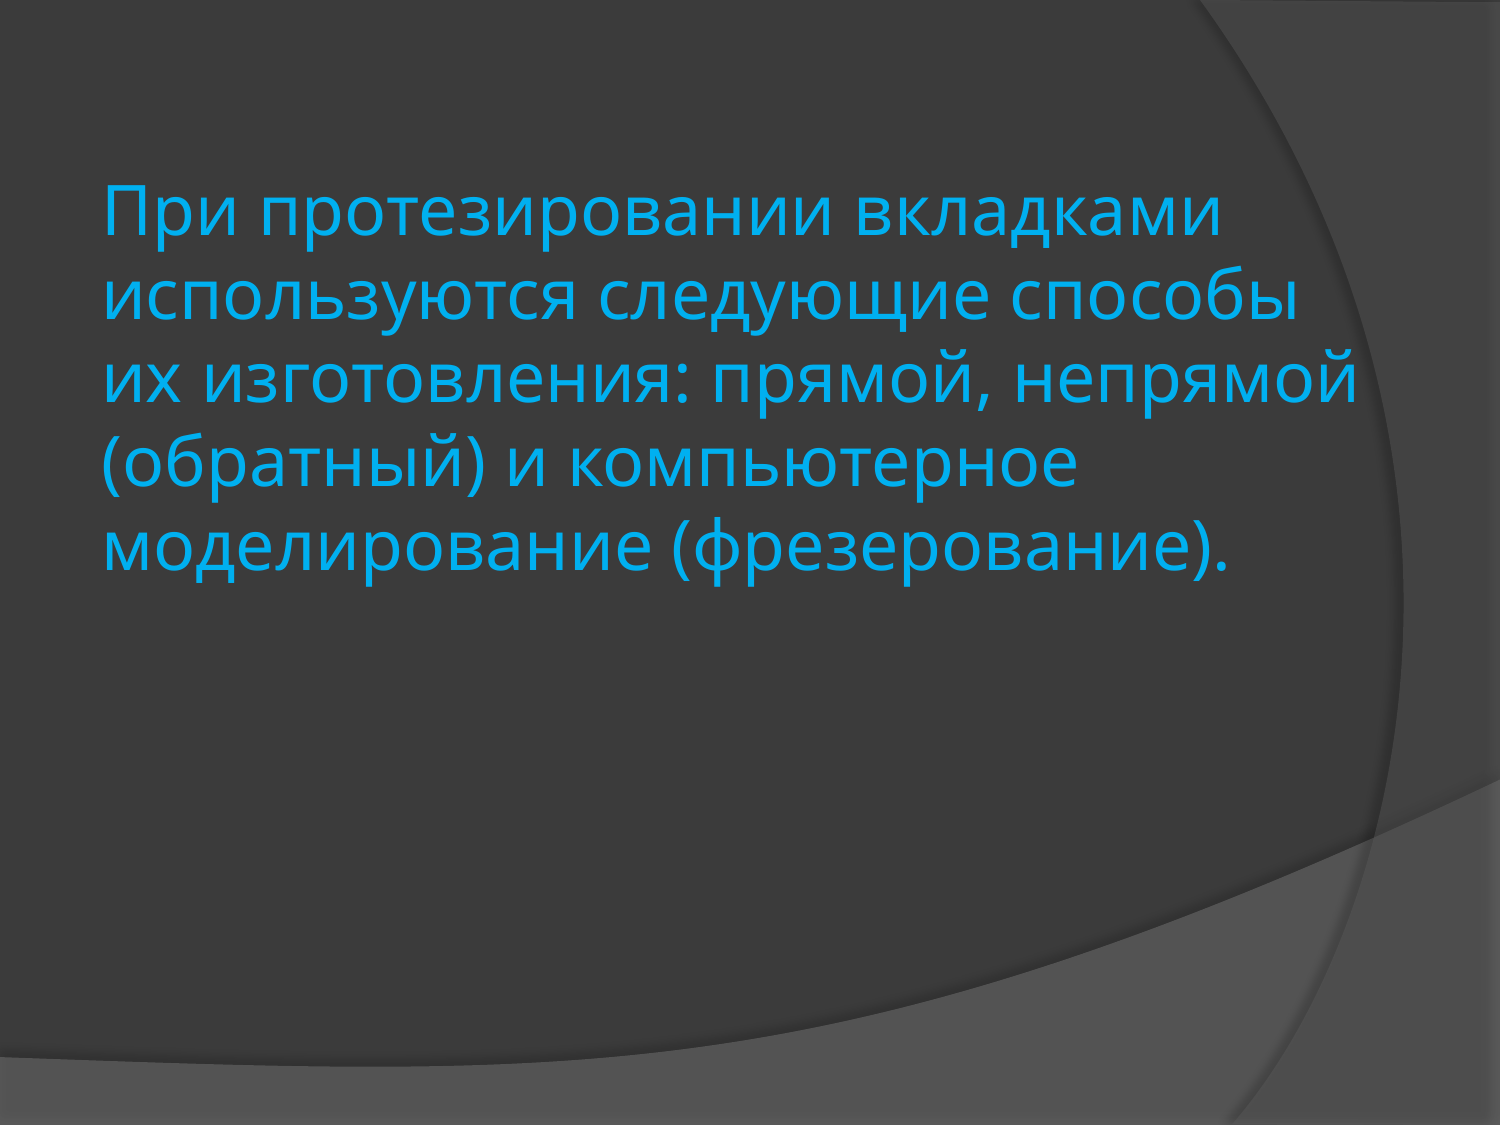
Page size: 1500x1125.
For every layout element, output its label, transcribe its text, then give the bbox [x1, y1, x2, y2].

title При протезировании вкладками используются следующие способы их изготовления: прямой, непрямой (обратный) и компьютерное моделирование (фрезерование). [93, 117, 1379, 717]
